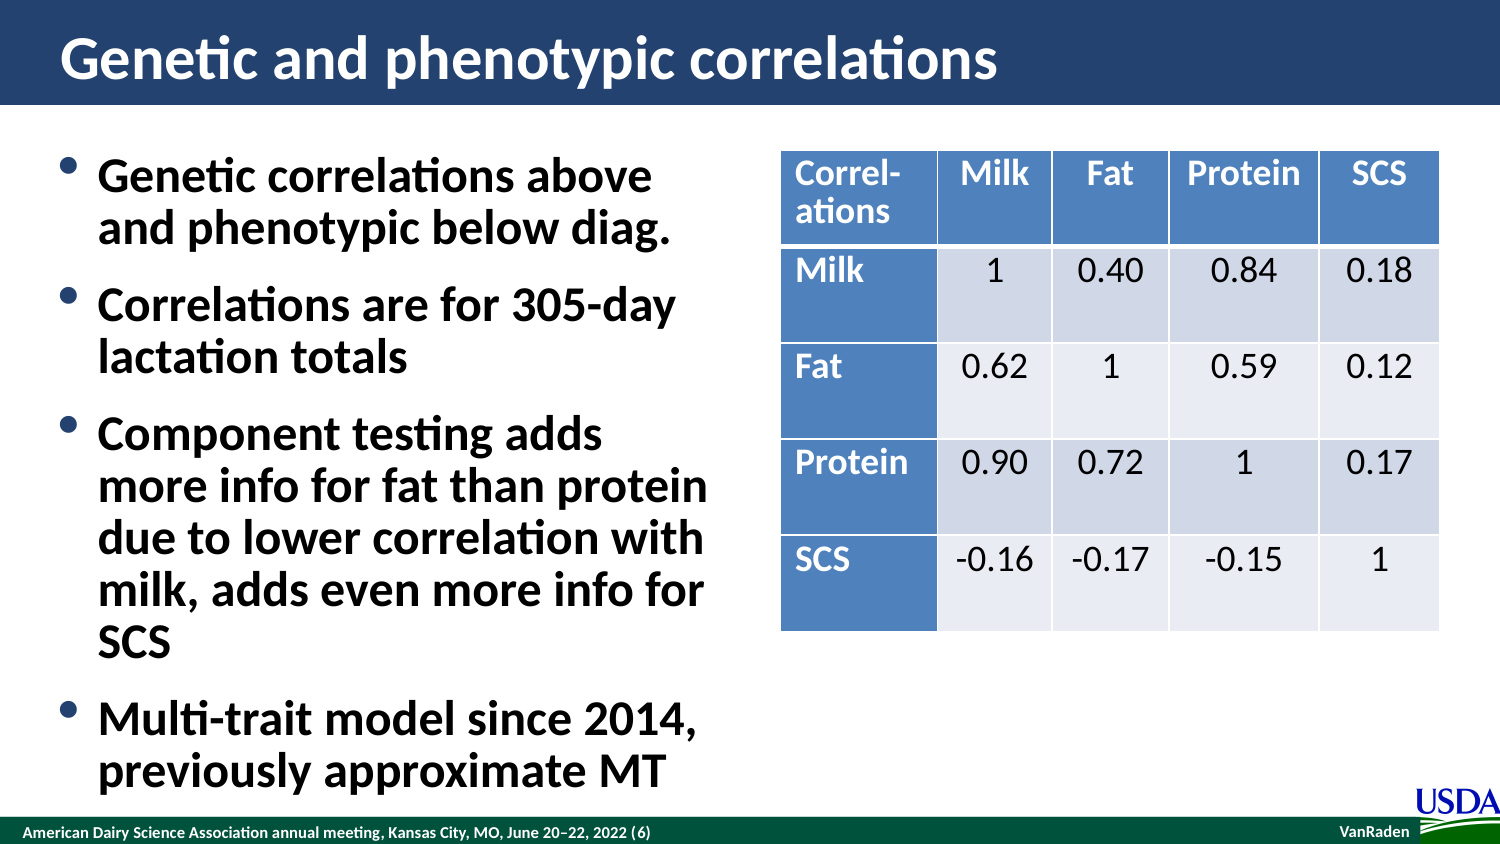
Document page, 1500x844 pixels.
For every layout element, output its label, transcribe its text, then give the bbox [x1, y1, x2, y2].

table_cell 1 [1053, 344, 1168, 438]
table_cell 0.90 [938, 440, 1051, 534]
table_cell 0.84 [1170, 249, 1318, 342]
table_cell SCS [781, 536, 937, 631]
list Genetic correlations above and phenotypic below diag. Correlations are for 305-day lactation totals Component testing adds more info for fat than protein due to lower correlation with milk, adds even more info for SCS Multi-trait model since 2014, previously approximate MT [60, 150, 721, 780]
table_cell -0.15 [1170, 536, 1318, 631]
table_cell 1 [1320, 536, 1439, 631]
table_header Correl-ations [781, 151, 937, 244]
table_header Milk [938, 151, 1051, 244]
table_cell 0.72 [1053, 440, 1168, 534]
table_cell 0.17 [1320, 440, 1439, 534]
title Genetic and phenotypic correlations [60, 15, 1440, 94]
table_header SCS [1320, 151, 1439, 244]
table_header Protein [1170, 151, 1318, 244]
table_cell 0.40 [1053, 249, 1168, 342]
table_cell -0.17 [1053, 536, 1168, 631]
table_cell 0.59 [1170, 344, 1318, 438]
picture [1416, 788, 1500, 844]
table_cell 0.12 [1320, 344, 1439, 438]
table_cell Milk [781, 249, 937, 342]
table_cell 0.18 [1320, 249, 1439, 342]
table_cell 1 [938, 249, 1051, 342]
table_cell Fat [781, 344, 937, 438]
table_cell 0.62 [938, 344, 1051, 438]
table_header Fat [1053, 151, 1168, 244]
table_cell -0.16 [938, 536, 1051, 631]
table_cell Protein [781, 440, 937, 534]
table_cell 1 [1170, 440, 1318, 534]
